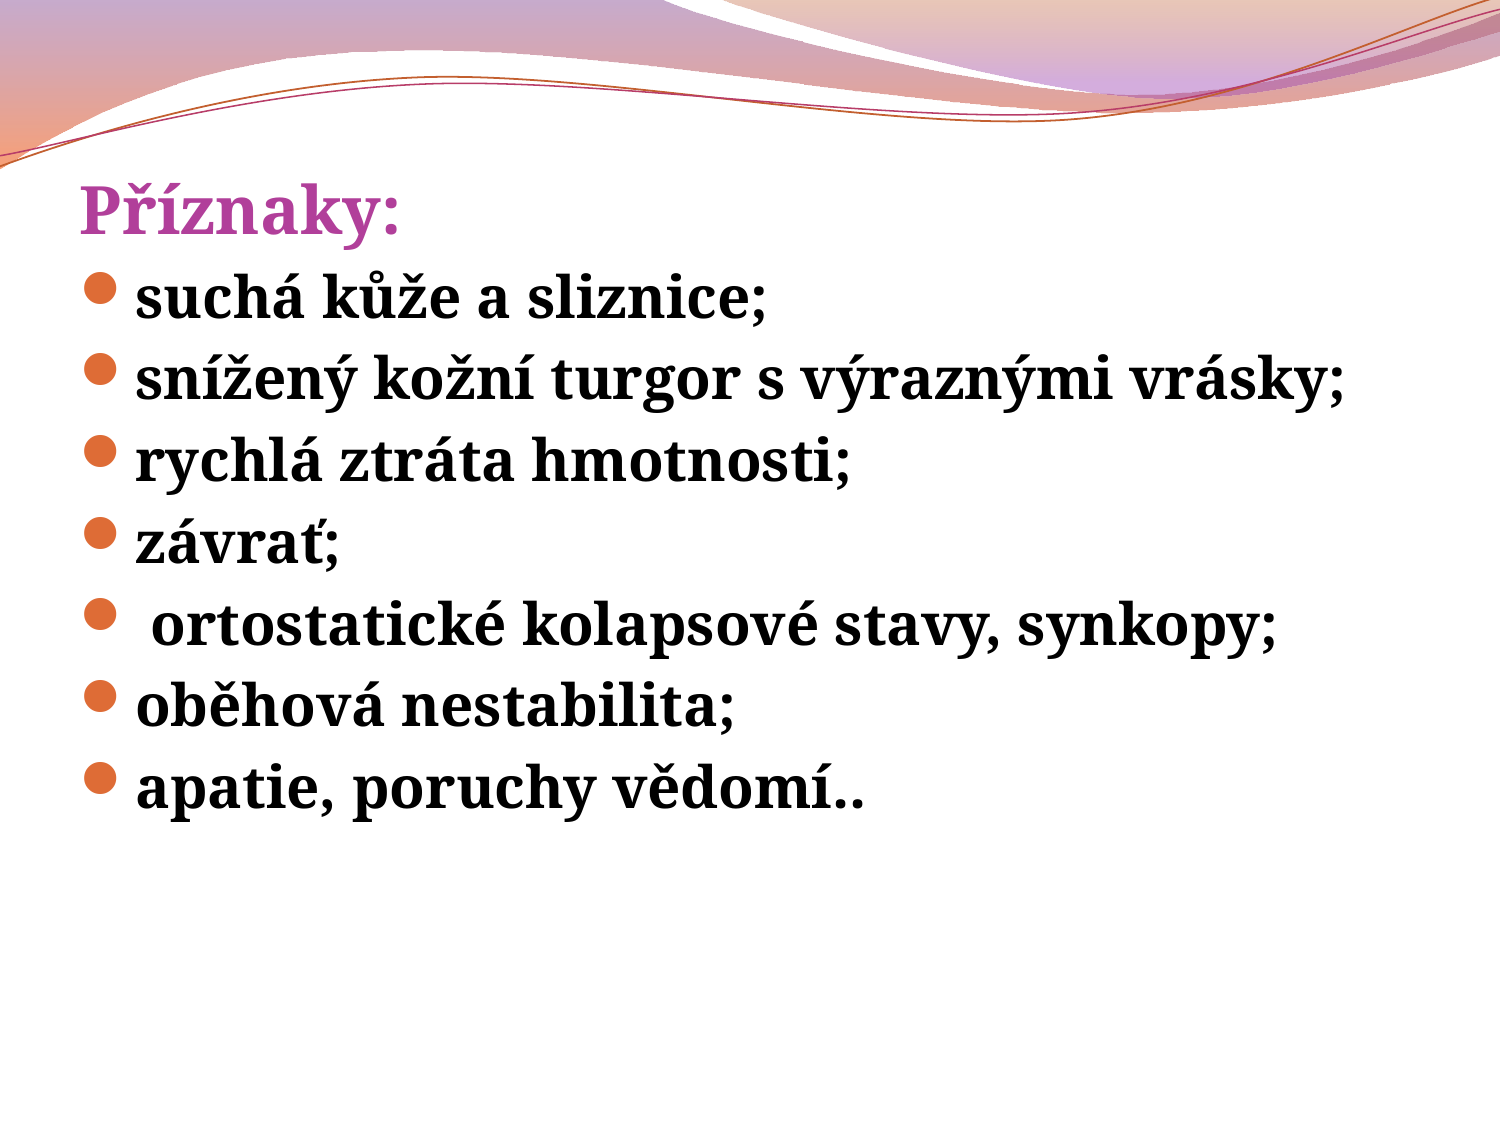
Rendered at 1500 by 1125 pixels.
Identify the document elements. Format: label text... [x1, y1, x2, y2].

list Příznaky: suchá kůže a sliznice; snížený kožní turgor s výraznými vrásky; rychlá ztráta hmotnosti; závrať; ortostatické kolapsové stavy, synkopy; oběhová nestabilita; apatie, poruchy vědomí.. [64, 160, 1425, 1038]
